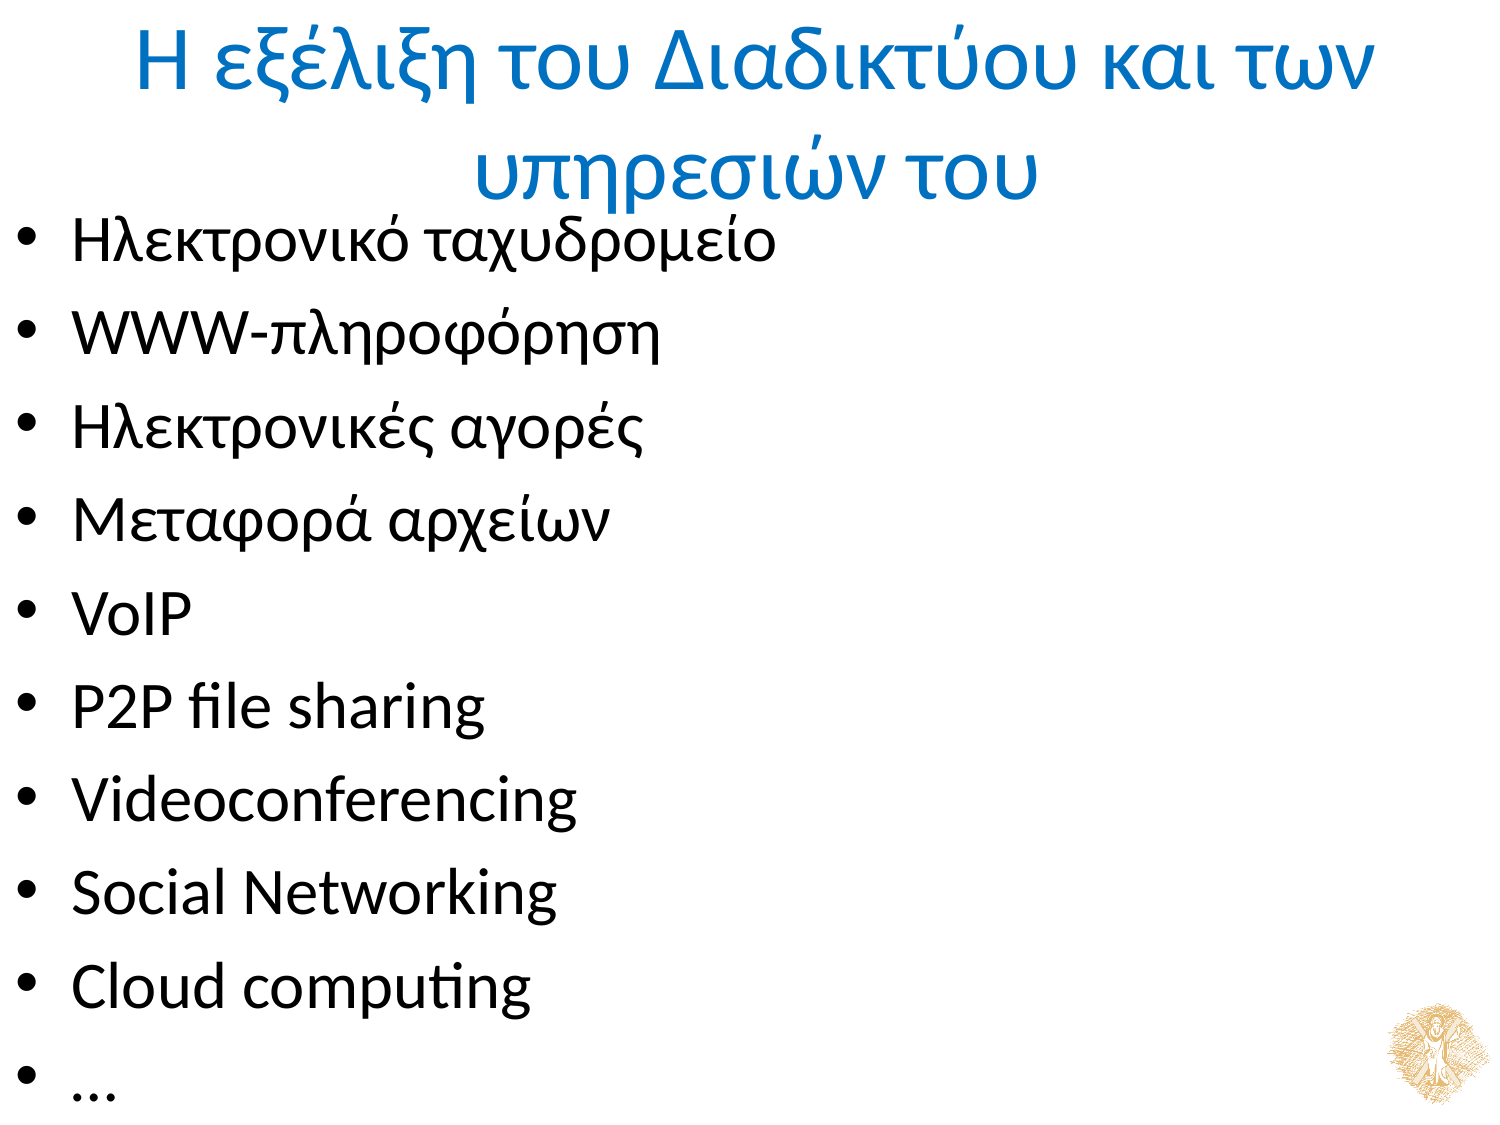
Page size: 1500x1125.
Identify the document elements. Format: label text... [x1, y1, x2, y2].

list Ηλεκτρονικό ταχυδρομείο WWW-πληροφόρηση Ηλεκτρονικές αγορές Μεταφορά αρχείων VoIP P2P file sharing Videoconferencing Social Networking Cloud computing … [0, 187, 1500, 991]
picture [1380, 993, 1500, 1110]
title Η εξέλιξη του Διαδικτύου και των υπηρεσιών του [82, 0, 1432, 187]
